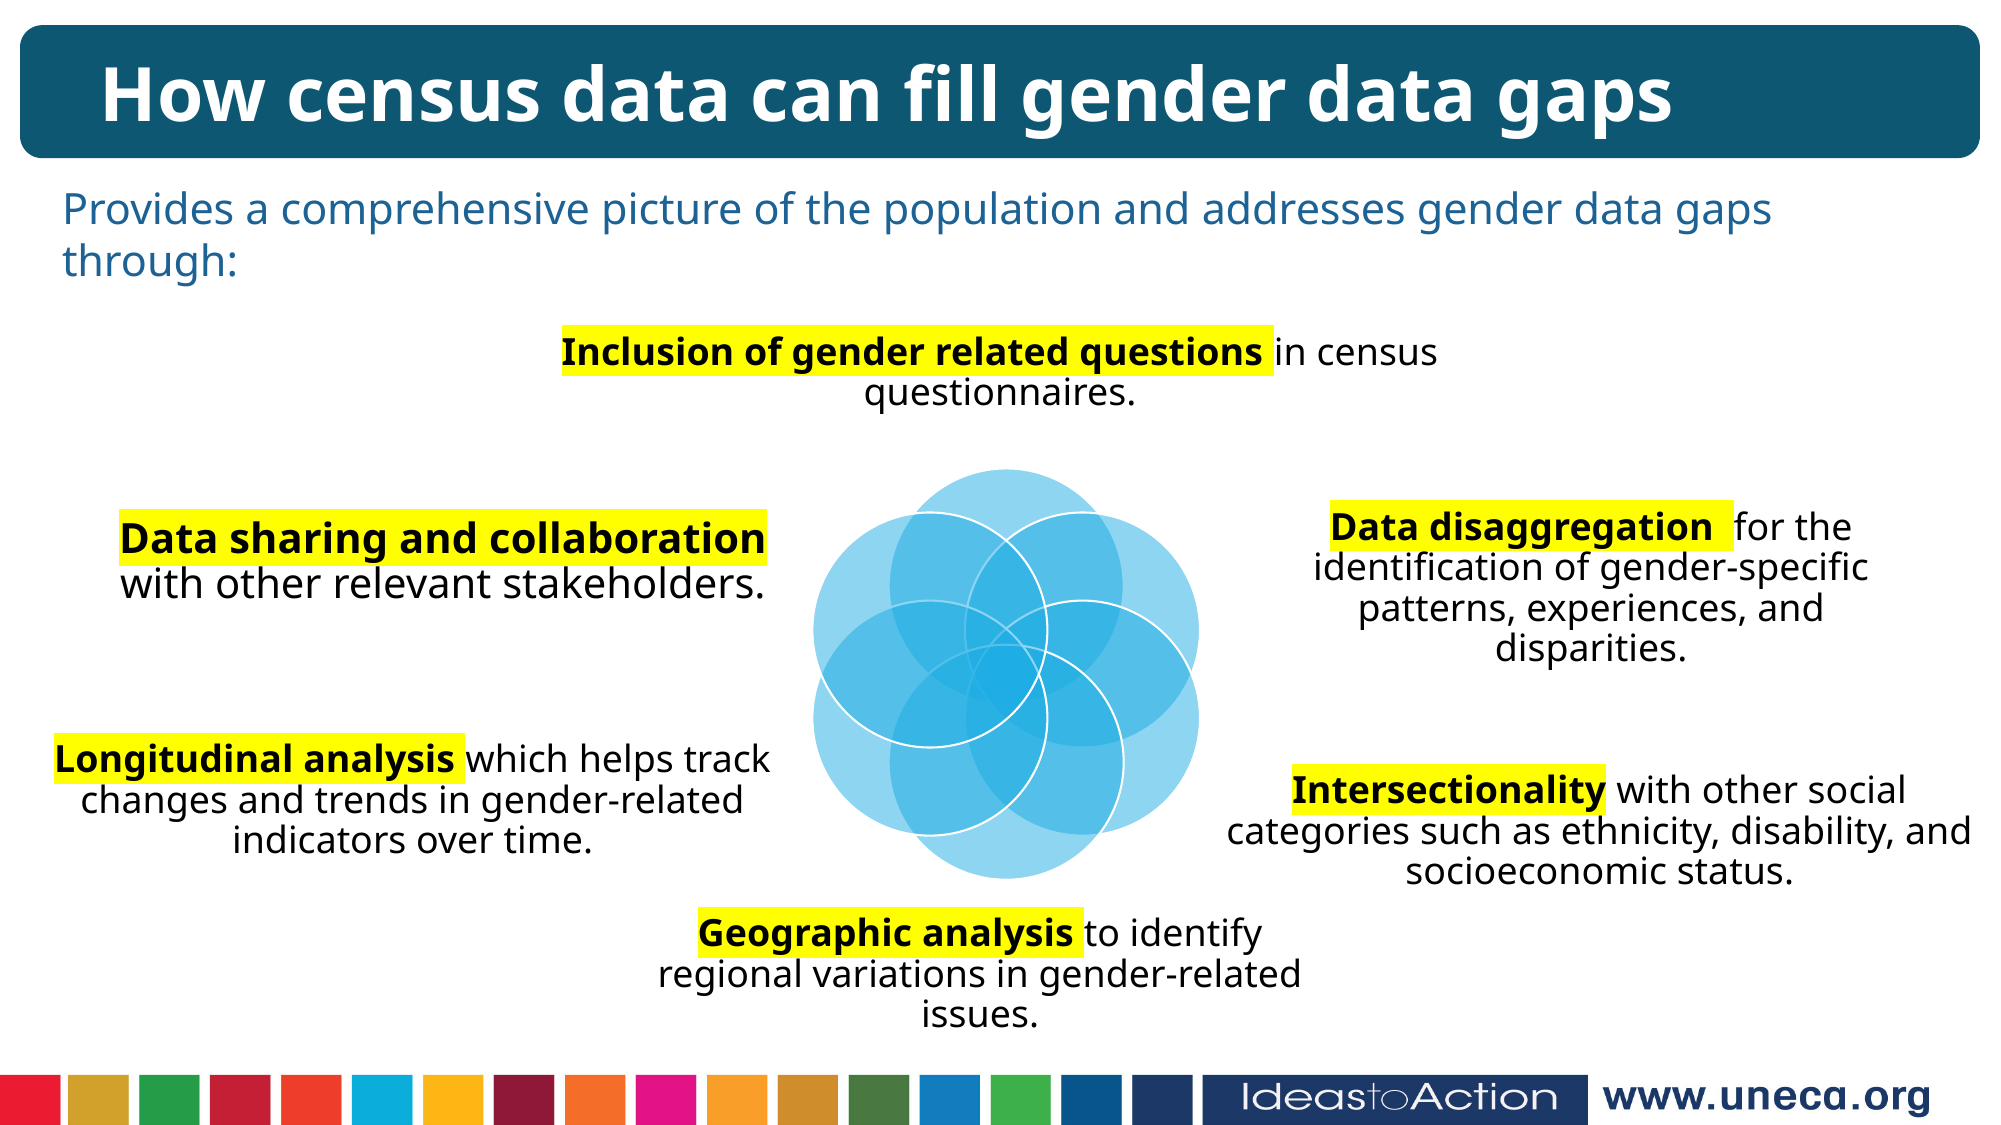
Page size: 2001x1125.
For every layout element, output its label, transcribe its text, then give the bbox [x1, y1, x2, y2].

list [19, 292, 1980, 1056]
text_box Provides a comprehensive picture of the population and addresses gender data gaps through: [47, 173, 1961, 292]
picture [0, 1065, 2000, 1125]
text_box How census data can fill gender data gaps [18, 24, 1981, 160]
